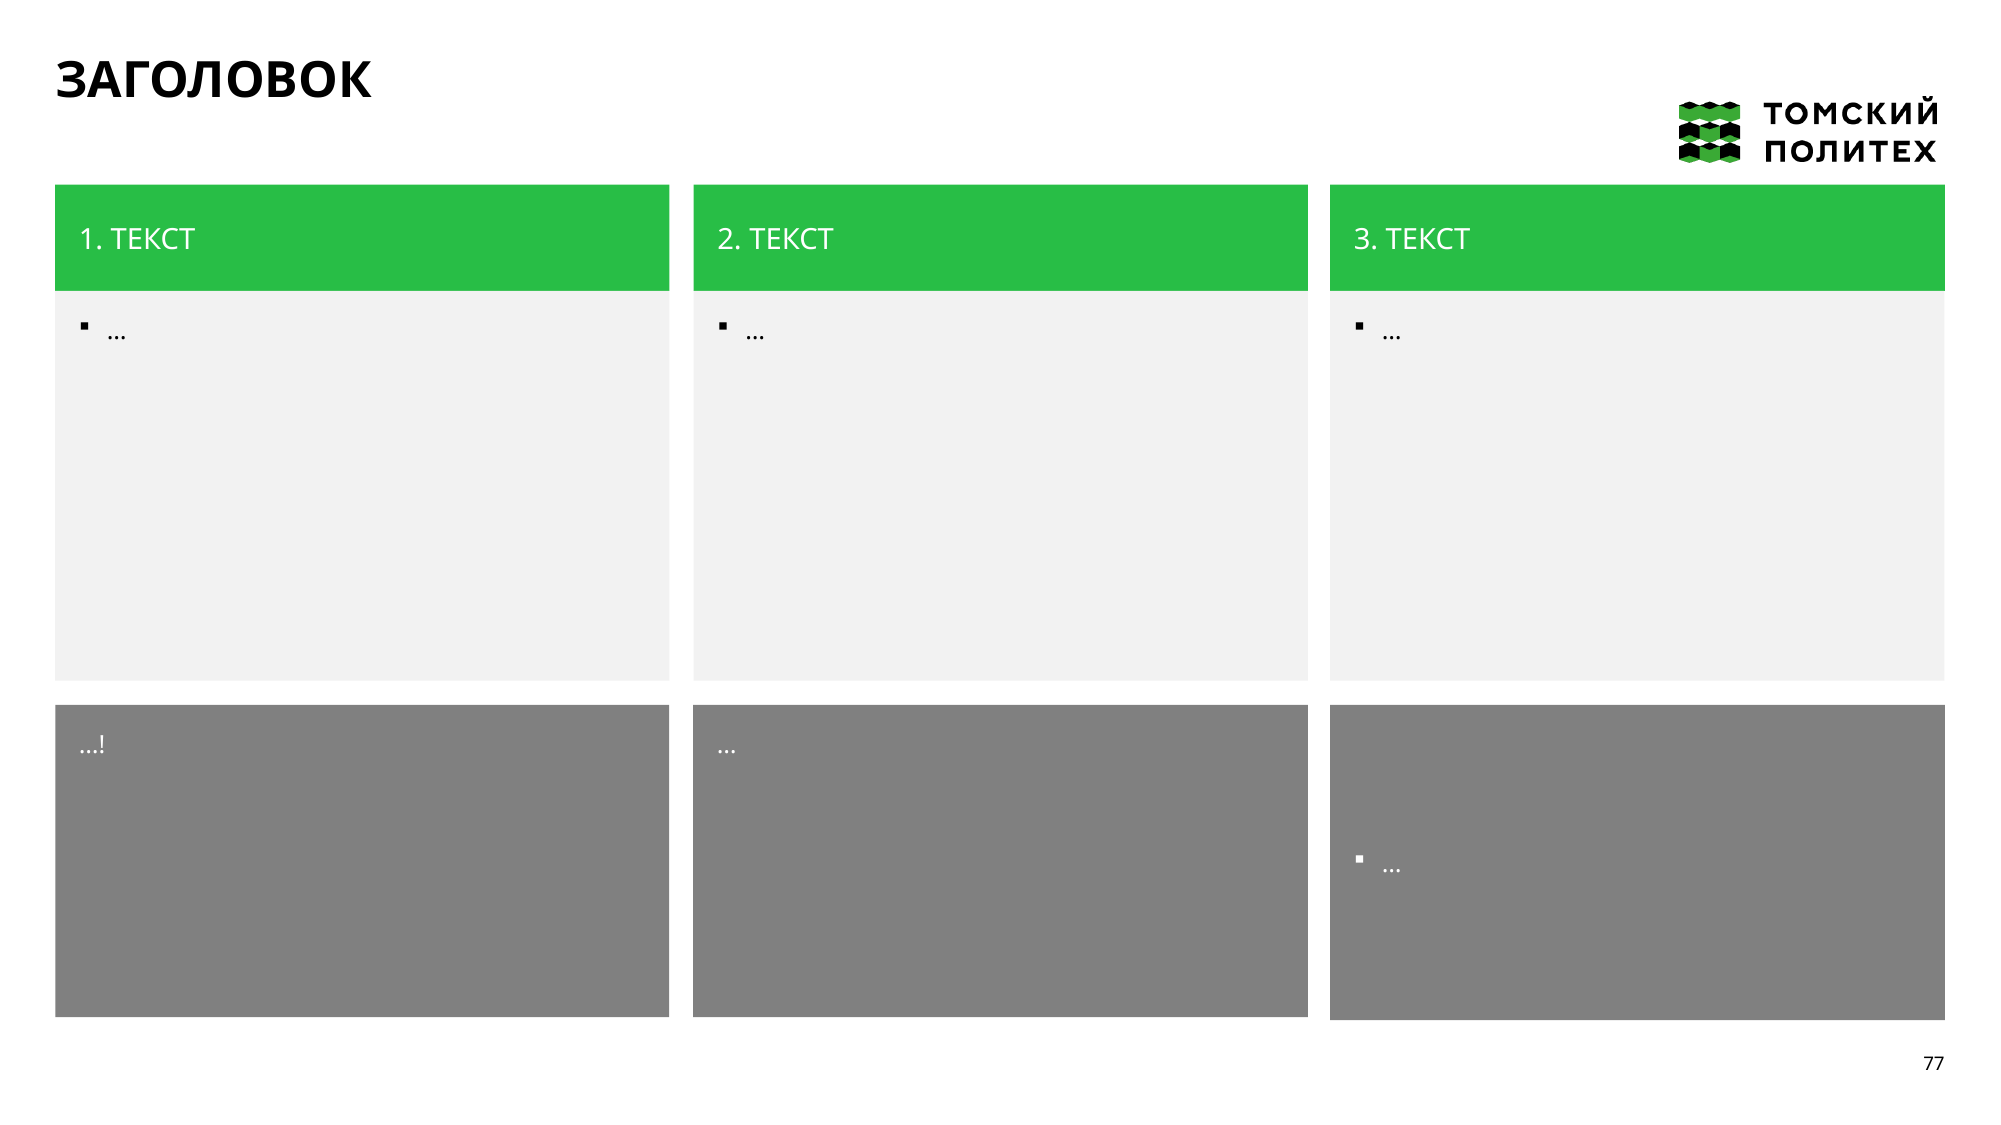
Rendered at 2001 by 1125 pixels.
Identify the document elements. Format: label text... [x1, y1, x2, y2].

slide_number 77 [1431, 1034, 1960, 1095]
text_box … [692, 289, 1310, 683]
picture [1679, 96, 1937, 163]
text_box … [1328, 289, 1946, 683]
text_box ЗАГОЛОВОК [55, 47, 1369, 108]
text_box 2. ТЕКСТ [692, 182, 1310, 289]
text_box … [691, 703, 1310, 1019]
text_box 1. ТЕКСТ [53, 182, 671, 289]
text_box … [53, 289, 671, 683]
text_box …! [53, 703, 671, 1019]
text_box 3. ТЕКСТ [1328, 182, 1947, 293]
text_box … [1328, 703, 1947, 1022]
